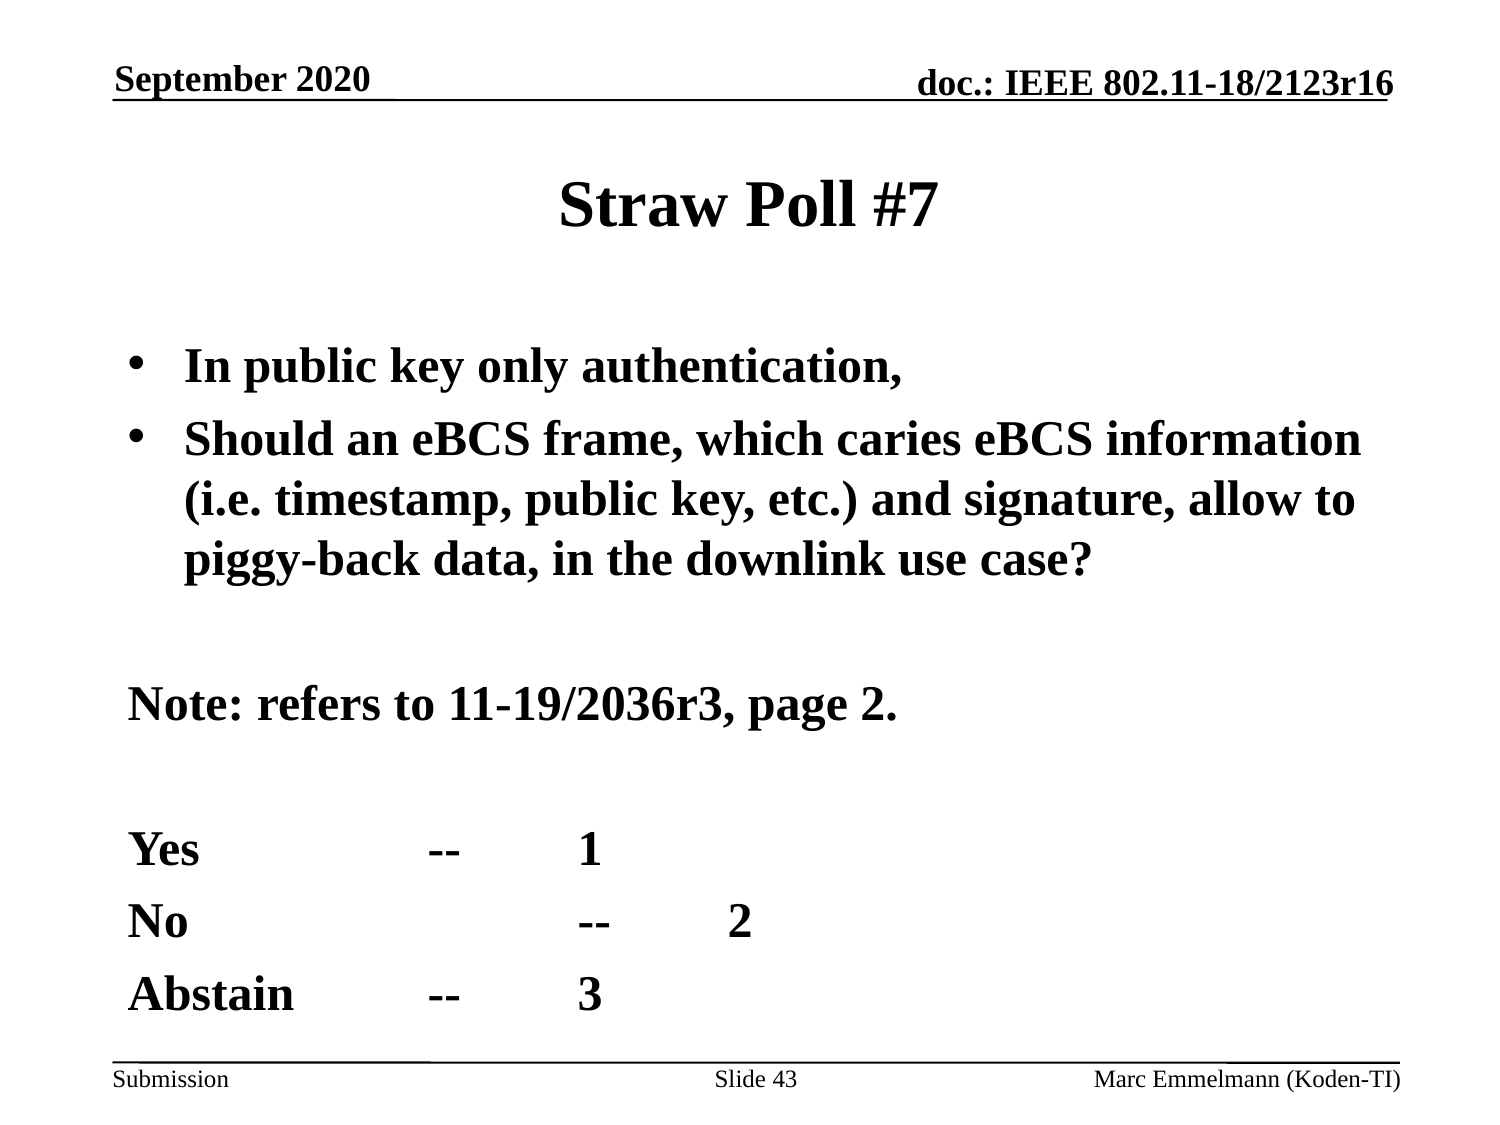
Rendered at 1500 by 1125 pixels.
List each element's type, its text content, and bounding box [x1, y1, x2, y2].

title Straw Poll #7 [112, 112, 1388, 288]
slide_number Slide 43 [712, 1061, 800, 1123]
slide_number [114, 54, 423, 100]
list In public key only authentication, Should an eBCS frame, which caries eBCS information (i.e. timestamp, public key, etc.) and signature, allow to piggy-back data, in the downlink use case? Note: refers to 11-19/2036r3, page 2. Yes -- 1 No -- 2 Abstain -- 3 [112, 324, 1388, 1000]
footer Marc Emmelmann (Koden-TI) [878, 1061, 1402, 1093]
